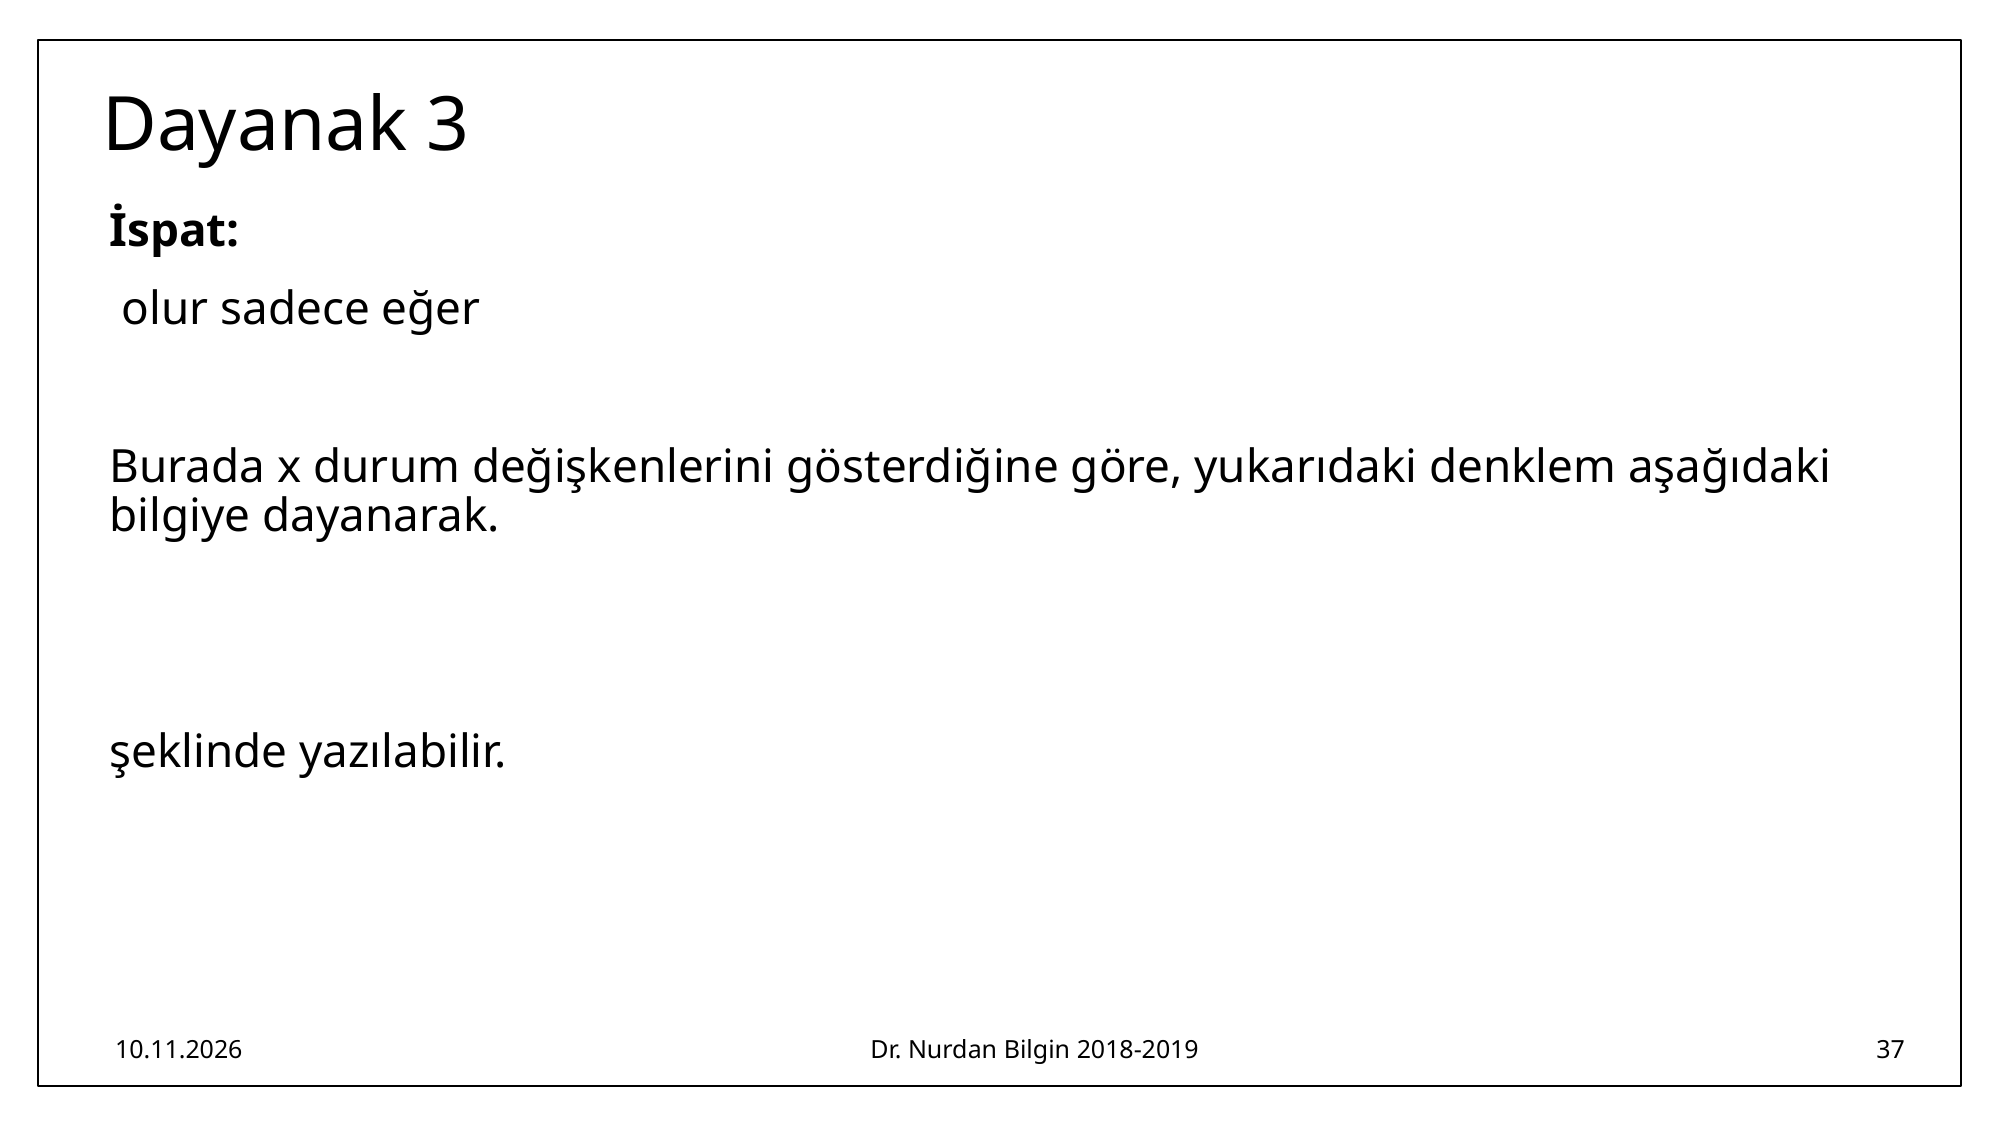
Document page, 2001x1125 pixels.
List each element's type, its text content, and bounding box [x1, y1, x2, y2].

slide_number 37 [1640, 1020, 1920, 1081]
title Dayanak 3 [87, 68, 1921, 184]
footer Dr. Nurdan Bilgin 2018-2019 [647, 1020, 1422, 1081]
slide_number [100, 1020, 483, 1081]
